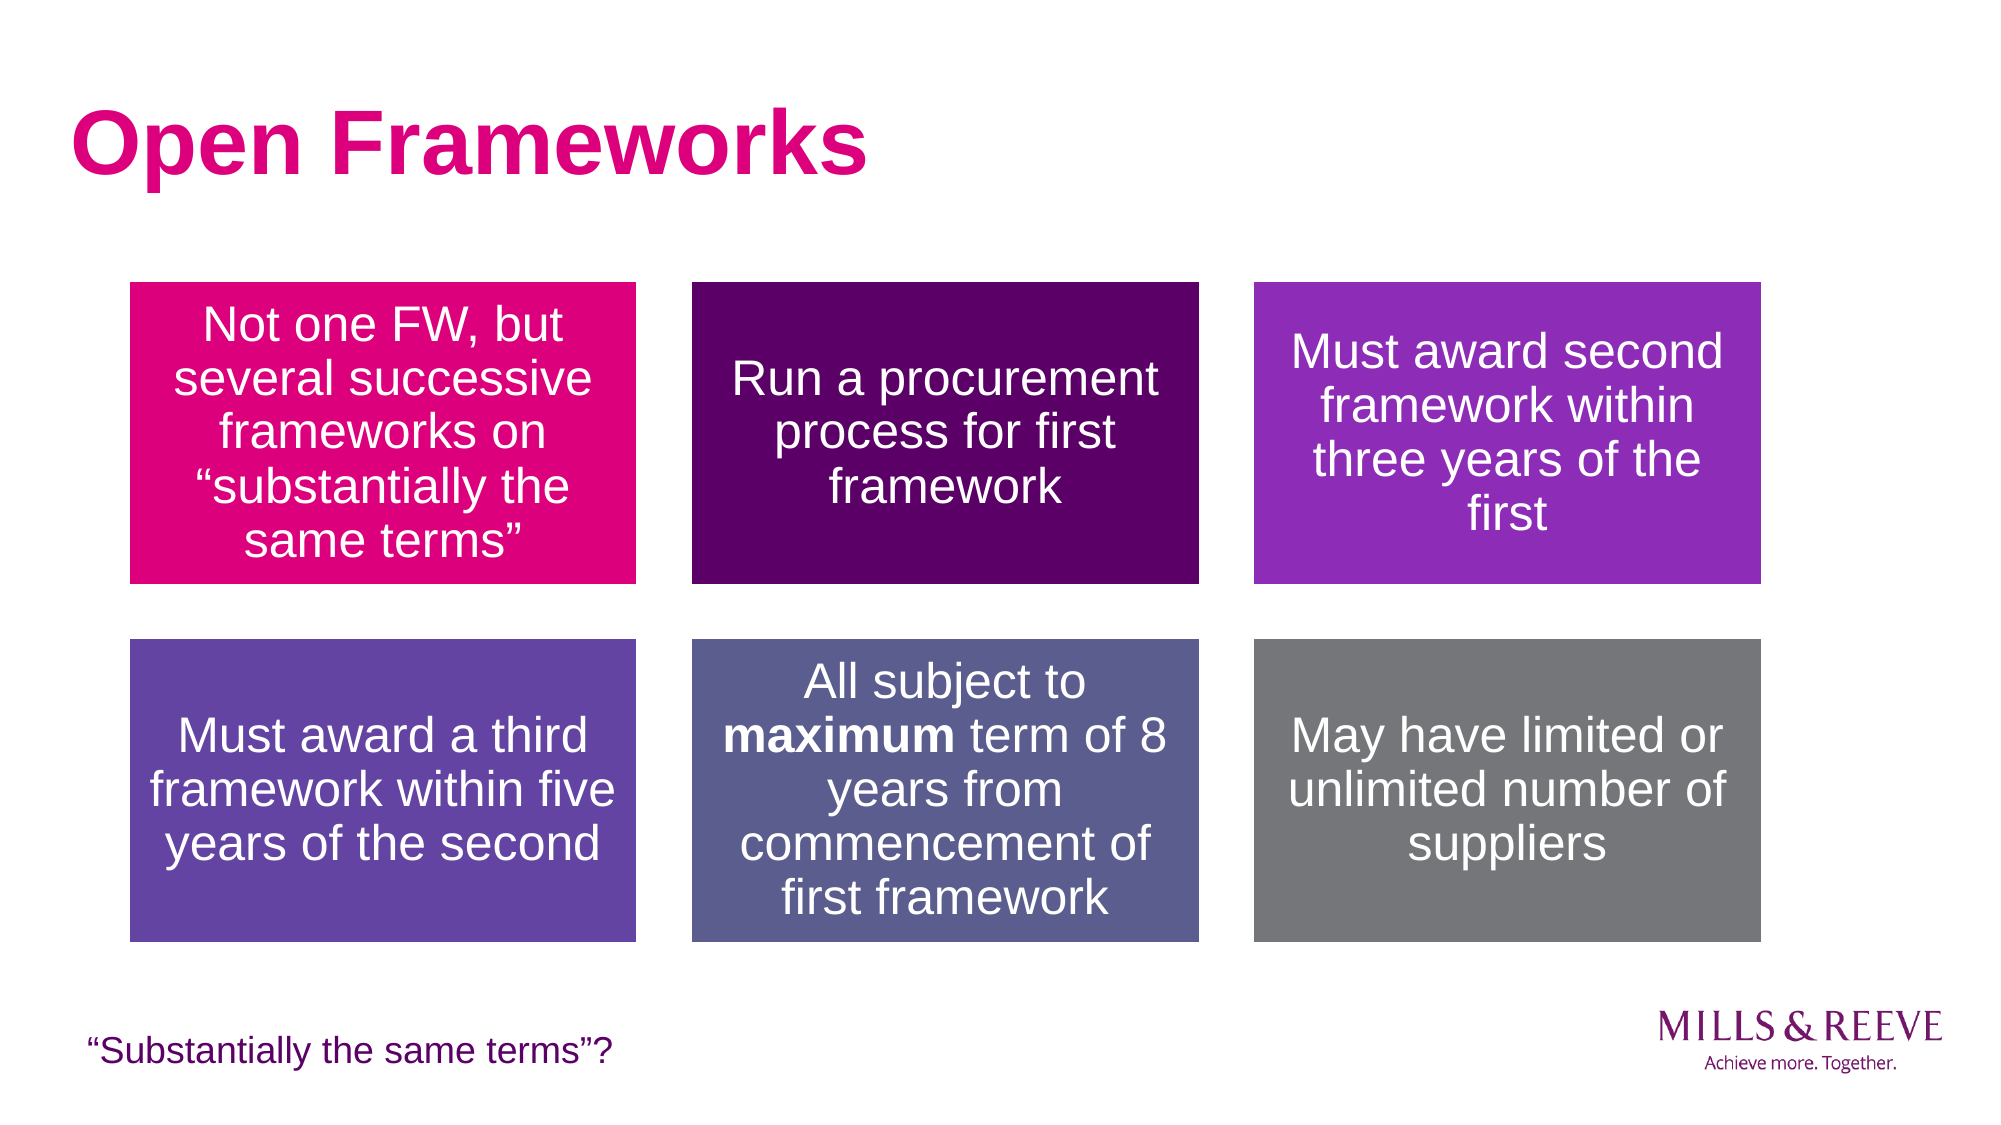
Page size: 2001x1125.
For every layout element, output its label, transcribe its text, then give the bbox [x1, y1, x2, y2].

title Open Frameworks [55, 43, 1946, 232]
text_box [127, 231, 1764, 993]
text_box “Substantially the same terms”? [72, 1018, 1211, 1079]
picture [1654, 1006, 1946, 1076]
